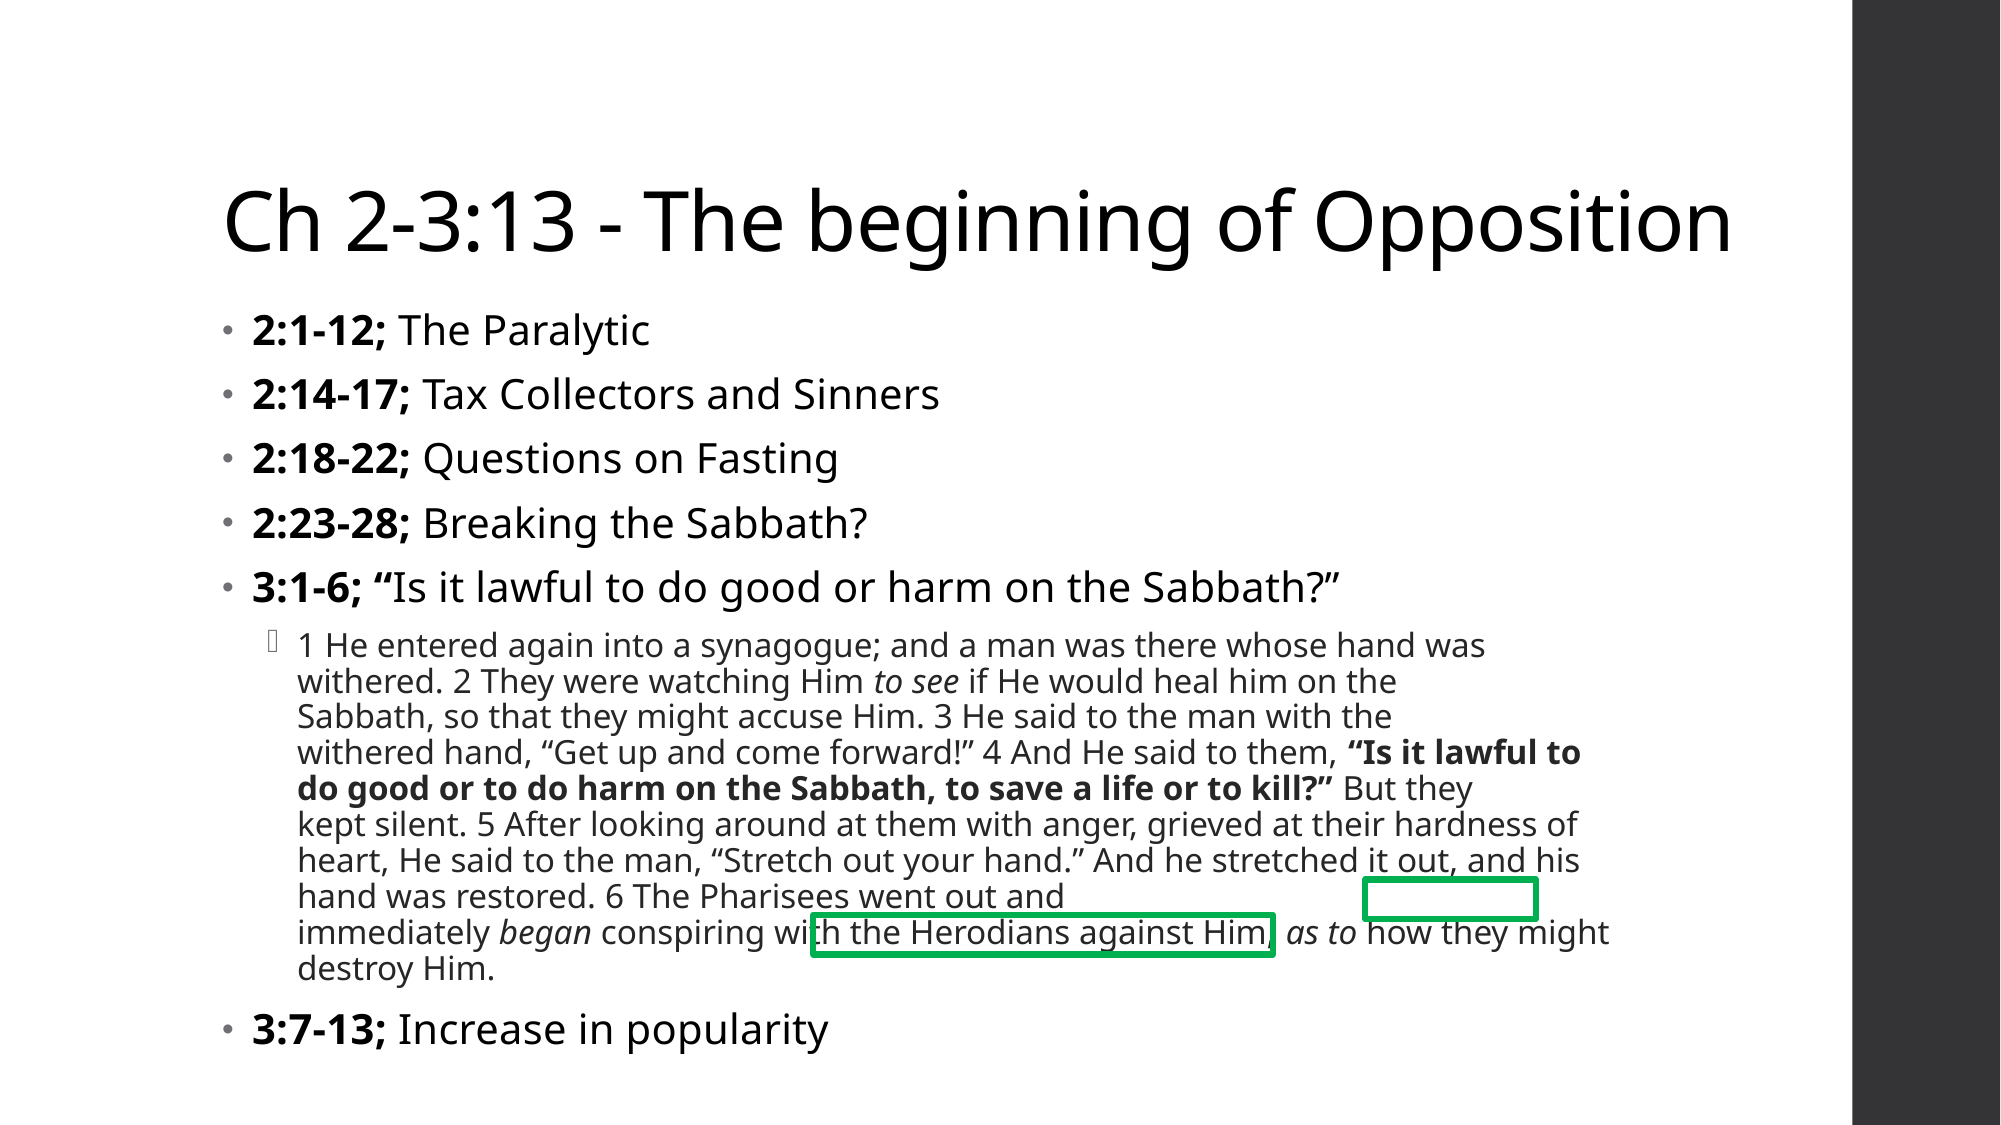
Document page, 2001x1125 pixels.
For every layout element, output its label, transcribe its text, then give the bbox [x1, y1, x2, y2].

text_box [812, 914, 1274, 956]
title Ch 2-3:13 - The beginning of Opposition [206, 60, 1797, 278]
list 2:1-12; The Paralytic 2:14-17; Tax Collectors and Sinners 2:18-22; Questions on Fasting 2:23-28; Breaking the Sabbath? 3:1-6; “Is it lawful to do good or harm on the Sabbath?” 1 He entered again into a synagogue; and a man was there whose hand was withered. 2 They were watching Him to see if He would heal him on the Sabbath, so that they might accuse Him. 3 He said to the man with the withered hand, “Get up and come forward!” 4 And He said to them, “Is it lawful to do good or to do harm on the Sabbath, to save a life or to kill?” But they kept silent. 5 After looking around at them with anger, grieved at their hardness of heart, He said to the man, “Stretch out your hand.” And he stretched it out, and his hand was restored. 6 The Pharisees went out and immediately began conspiring with the Herodians against Him, as to how they might destroy Him. 3:7-13; Increase in popularity [206, 299, 1628, 1039]
text_box [1364, 878, 1537, 920]
